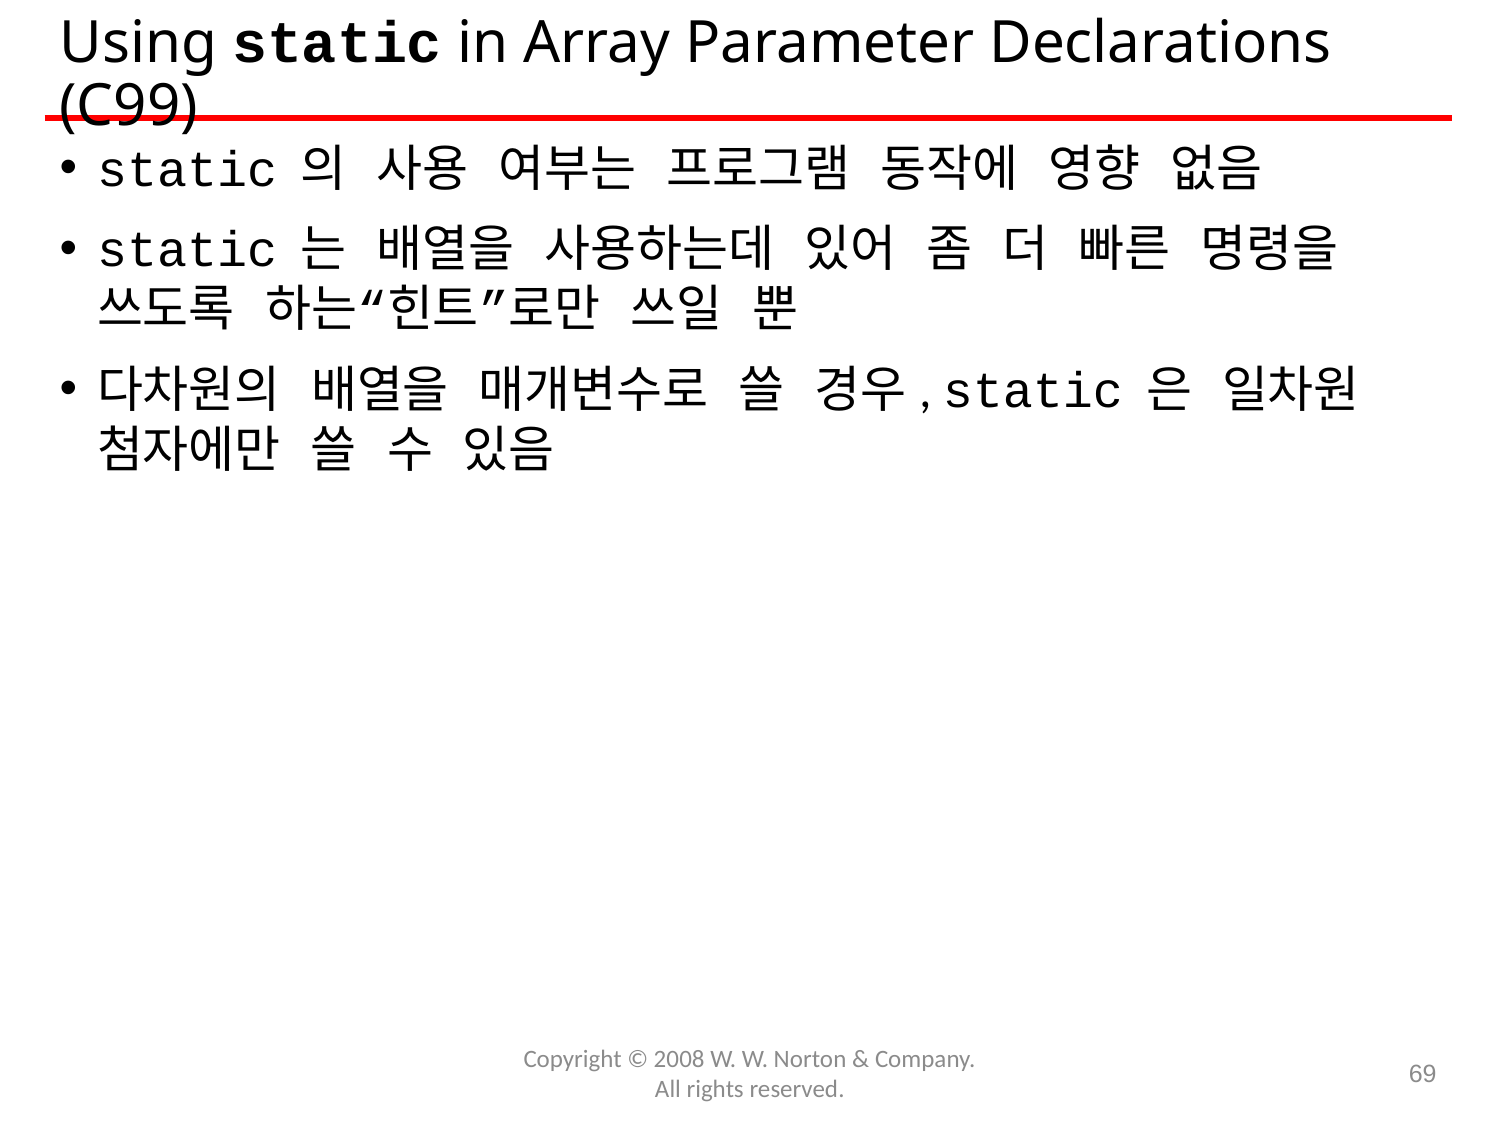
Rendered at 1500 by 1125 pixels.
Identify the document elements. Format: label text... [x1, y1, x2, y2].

list static 의 사용 여부는 프로그램 동작에 영향 없음 static 는 배열을 사용하는데 있어 좀 더 빠른 명령을 쓰도록 하는“힌트”로만 쓰일 뿐 다차원의 배열을 매개변수로 쓸 경우, static 은 일차원 첨자에만 쓸 수 있음 [44, 128, 1452, 1016]
footer Copyright © 2008 W. W. Norton & Company. All rights reserved. [496, 1042, 1004, 1103]
title Using static in Array Parameter Declarations (C99) [44, 41, 1452, 109]
slide_number 69 [1059, 1042, 1452, 1103]
